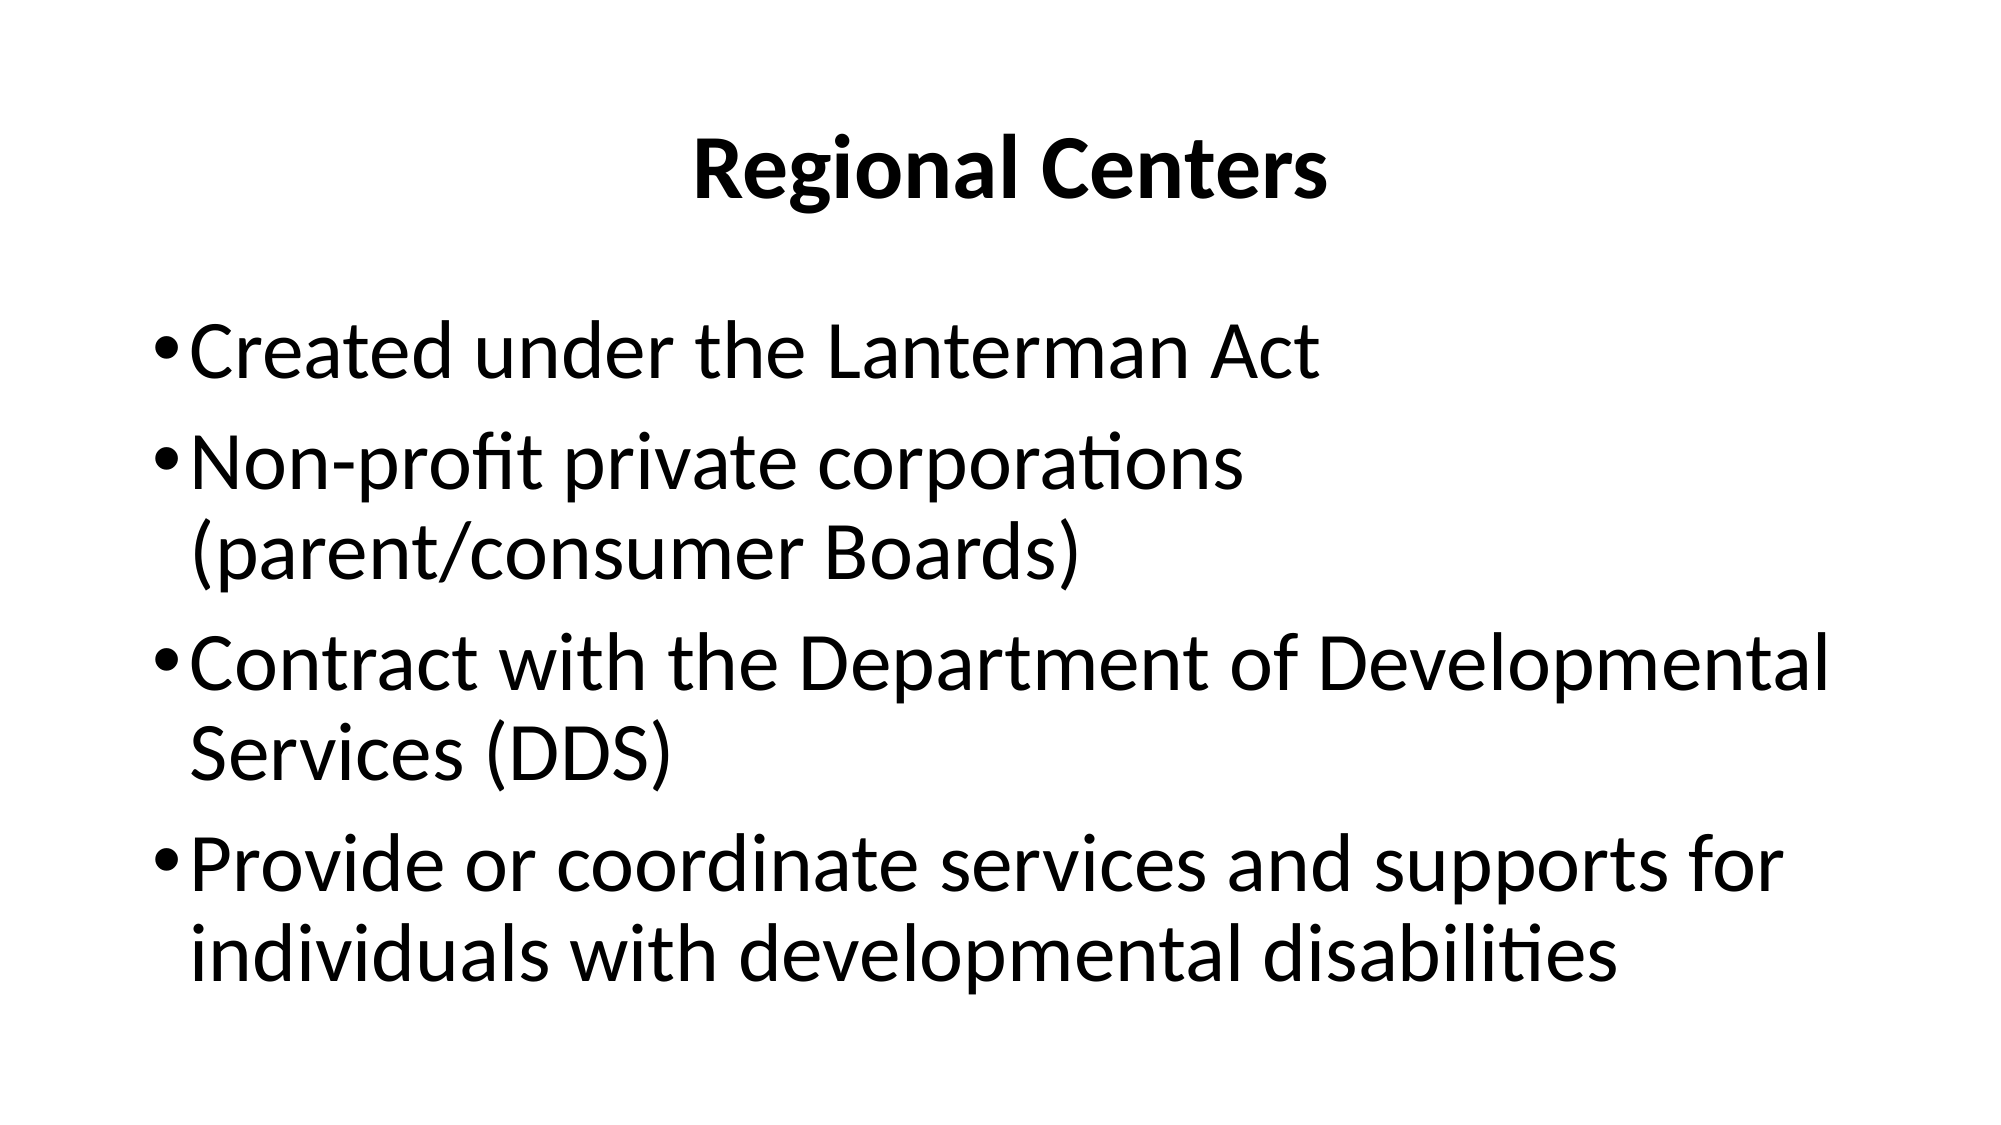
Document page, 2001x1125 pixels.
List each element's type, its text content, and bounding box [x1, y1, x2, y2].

title Regional Centers [137, 59, 1863, 278]
list Created under the Lanterman Act Non-profit private corporations (parent/consumer Boards) Contract with the Department of Developmental Services (DDS) Provide or coordinate services and supports for individuals with developmental disabilities [137, 299, 1863, 1014]
